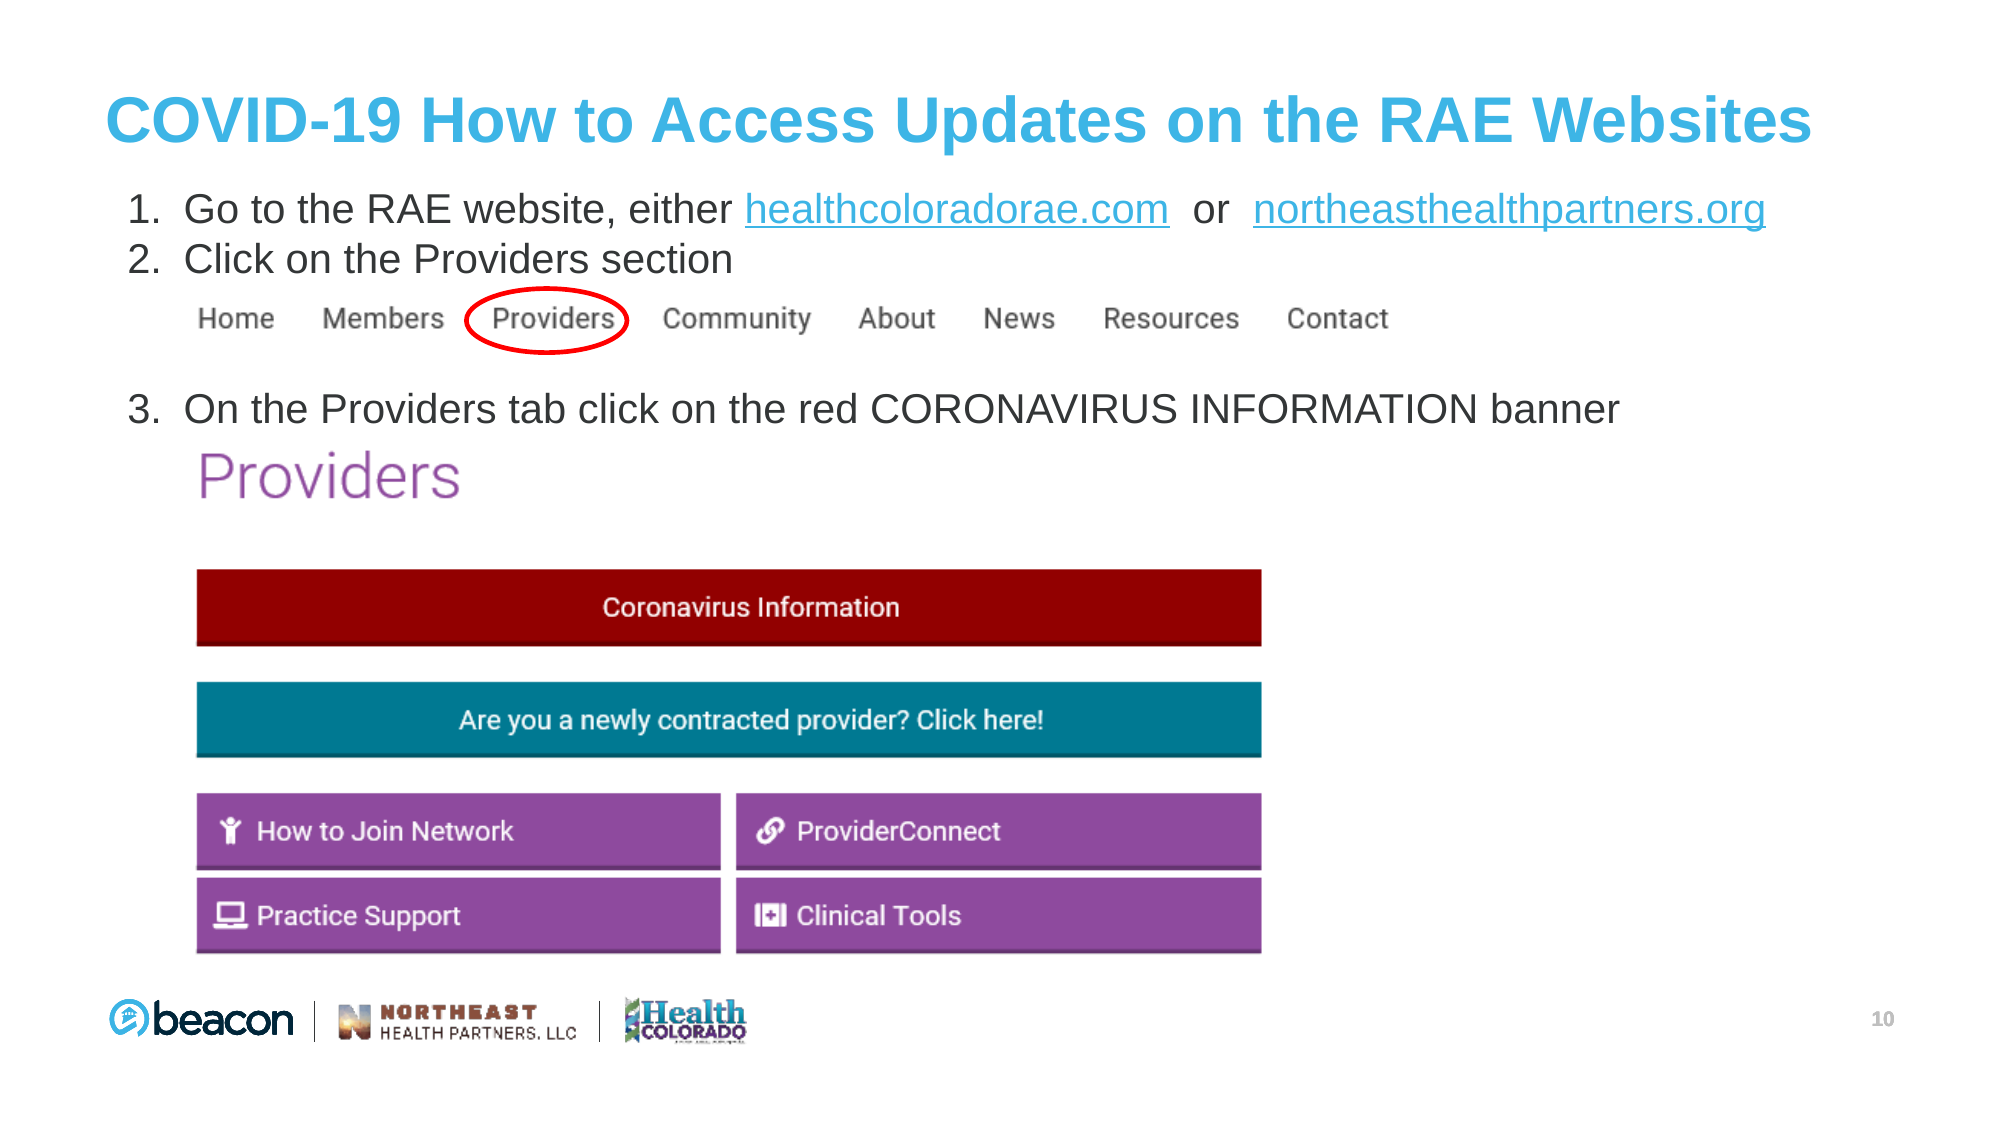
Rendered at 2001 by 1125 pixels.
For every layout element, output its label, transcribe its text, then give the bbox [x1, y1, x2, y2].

text_box [489, 287, 604, 297]
picture [624, 995, 747, 1046]
title COVID-19 How to Access Updates on the RAE Websites [105, 67, 1895, 158]
picture [188, 297, 1431, 362]
picture [334, 997, 581, 1049]
text_box Go to the RAE website, either healthcoloradorae.com or northeasthealthpartners.org Click on the Providers section On the Providers tab click on the red CORONAVIRUS INFORMATION banner [105, 174, 1870, 530]
picture [188, 442, 1271, 958]
